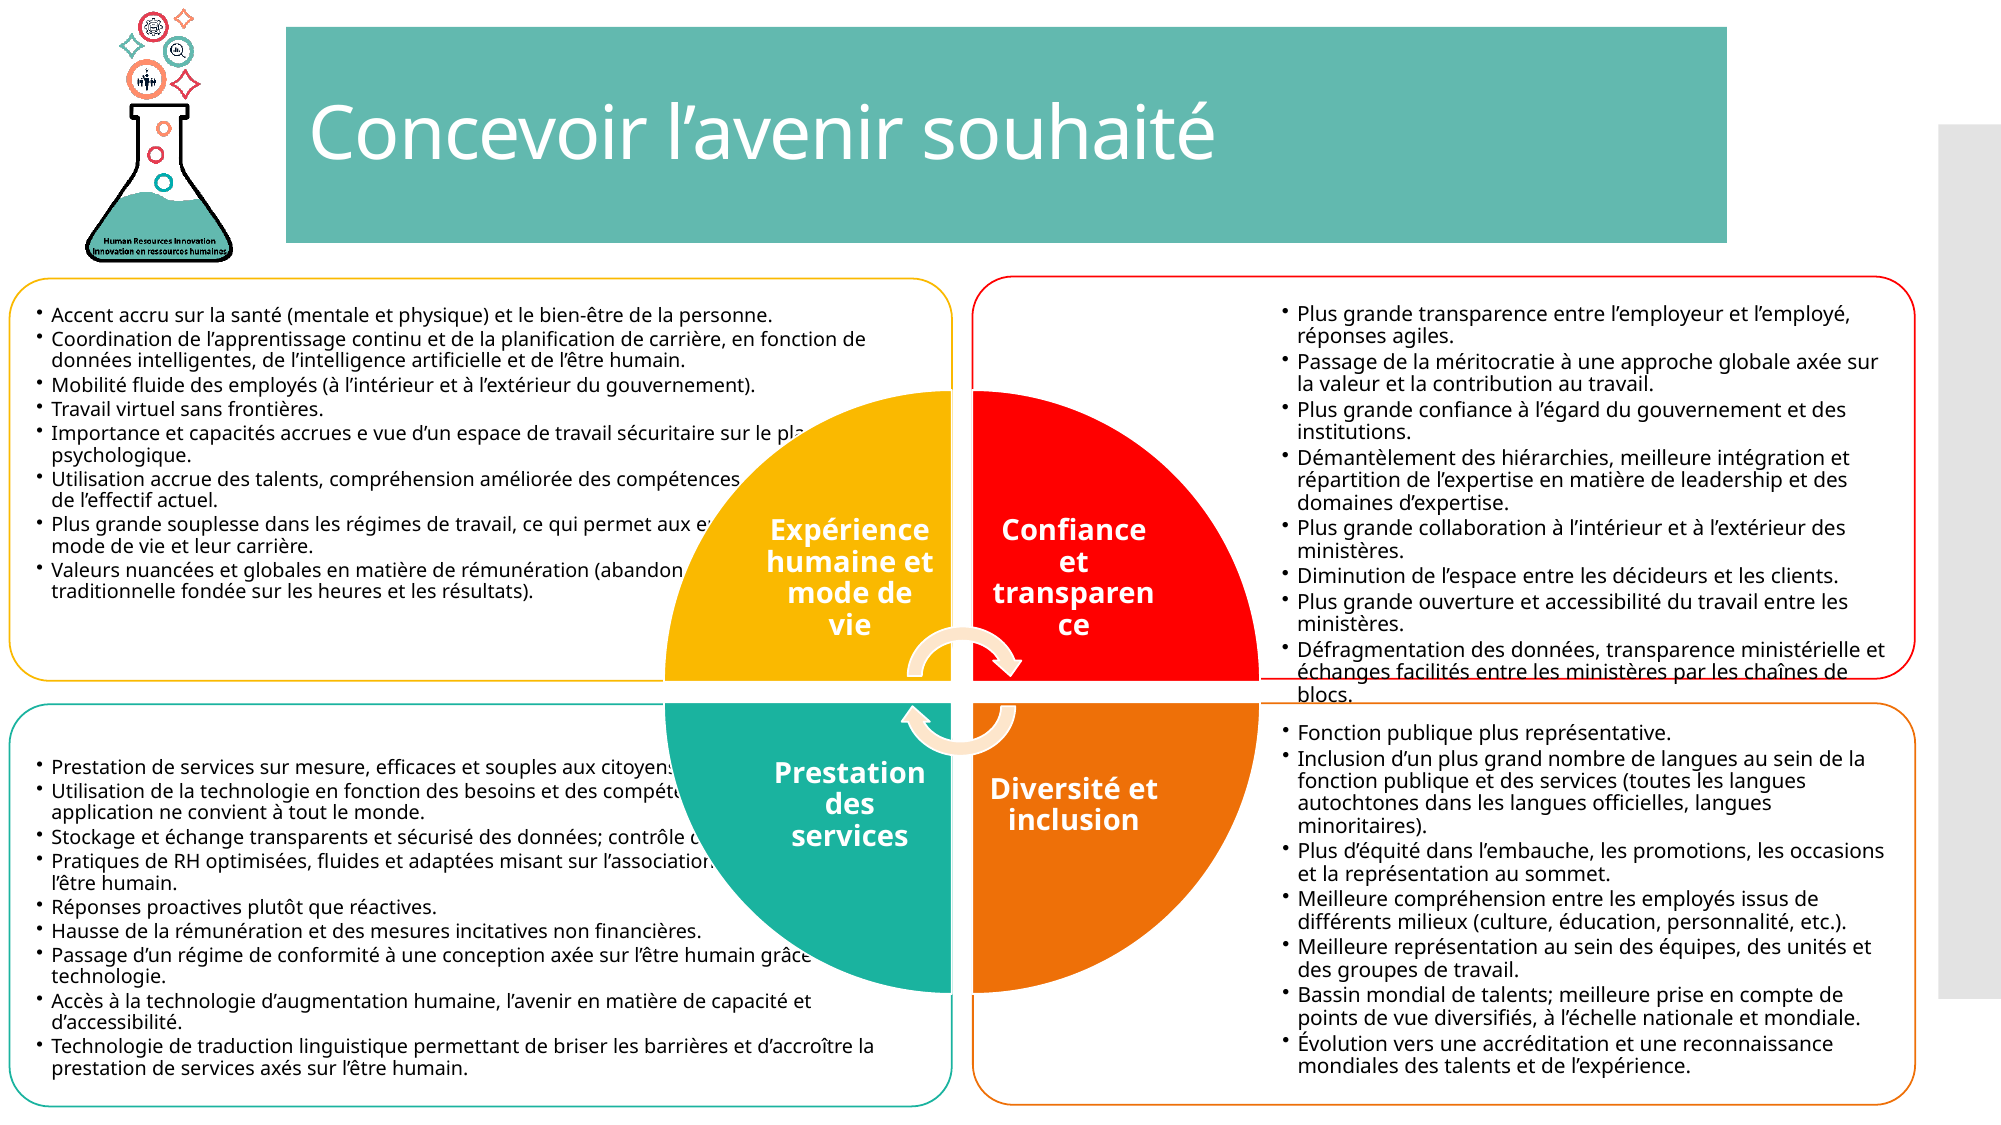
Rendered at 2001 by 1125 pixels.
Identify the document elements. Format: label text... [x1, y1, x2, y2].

picture [26, 5, 286, 254]
title Concevoir l’avenir souhaité [297, 49, 1681, 222]
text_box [9, 254, 1917, 1125]
